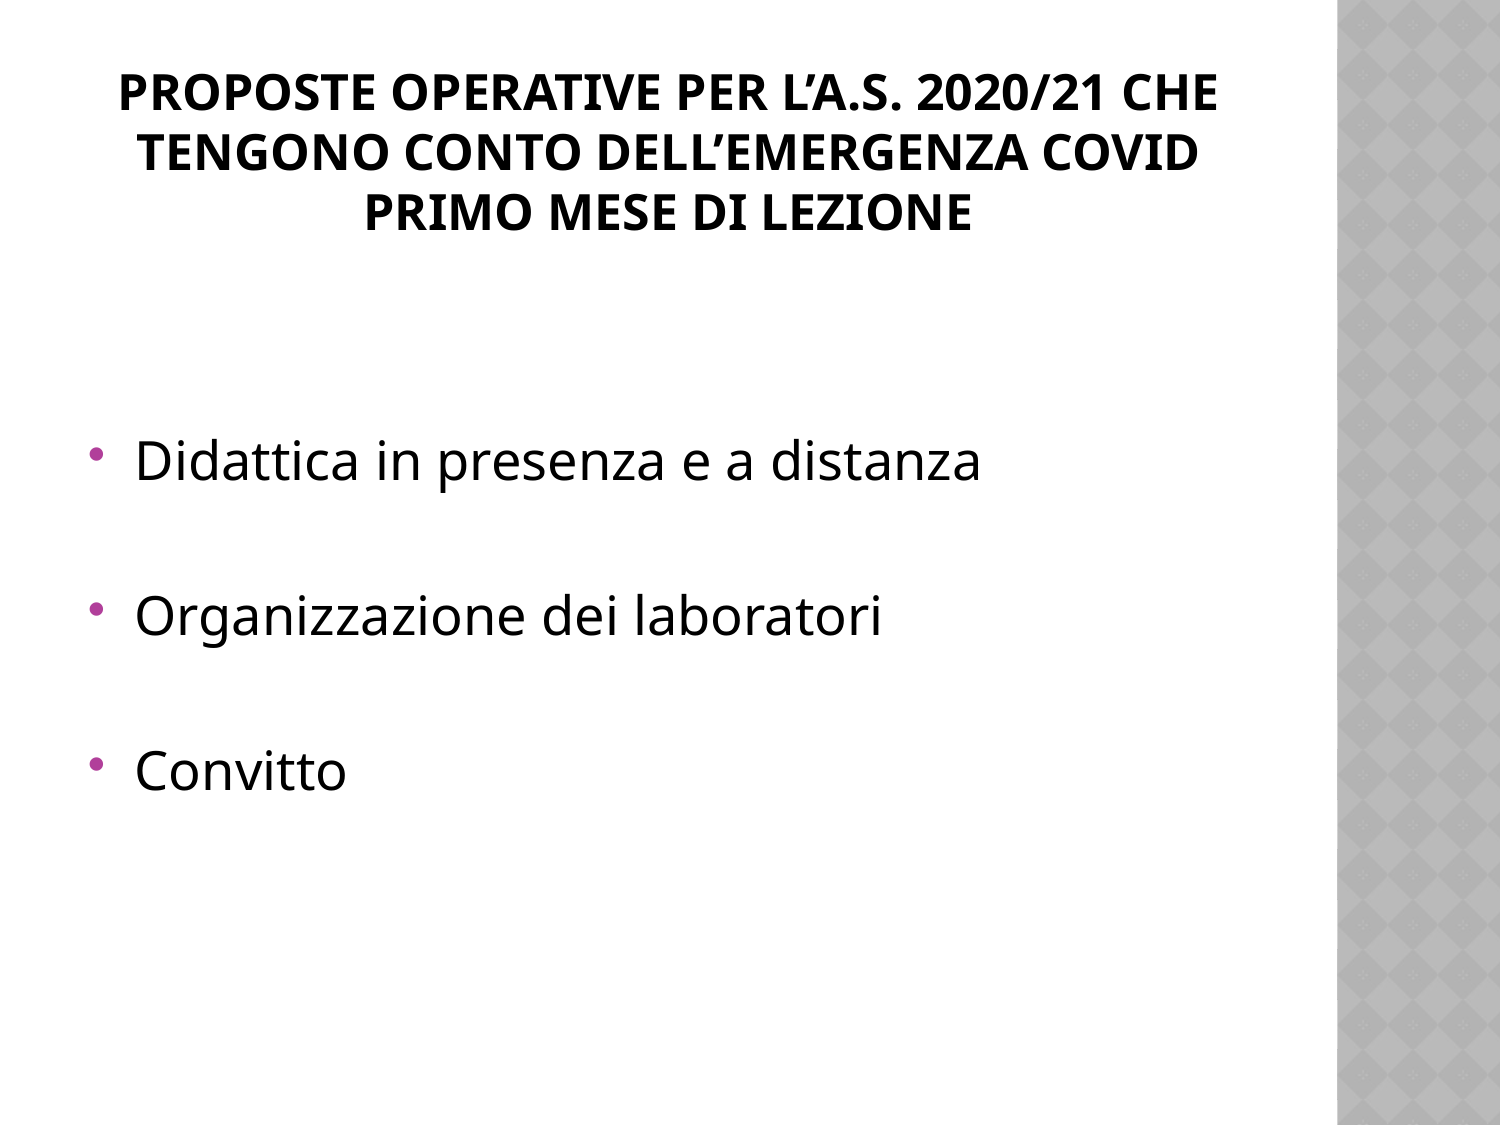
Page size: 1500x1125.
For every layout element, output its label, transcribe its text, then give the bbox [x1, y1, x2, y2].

title Proposte operative per l’a.s. 2020/21 che tengono conto dell’emergenza COVID PRIMO MESE DI LEZIONE [75, 52, 1263, 240]
list Didattica in presenza e a distanza Organizzazione dei laboratori Convitto [75, 264, 1263, 1059]
